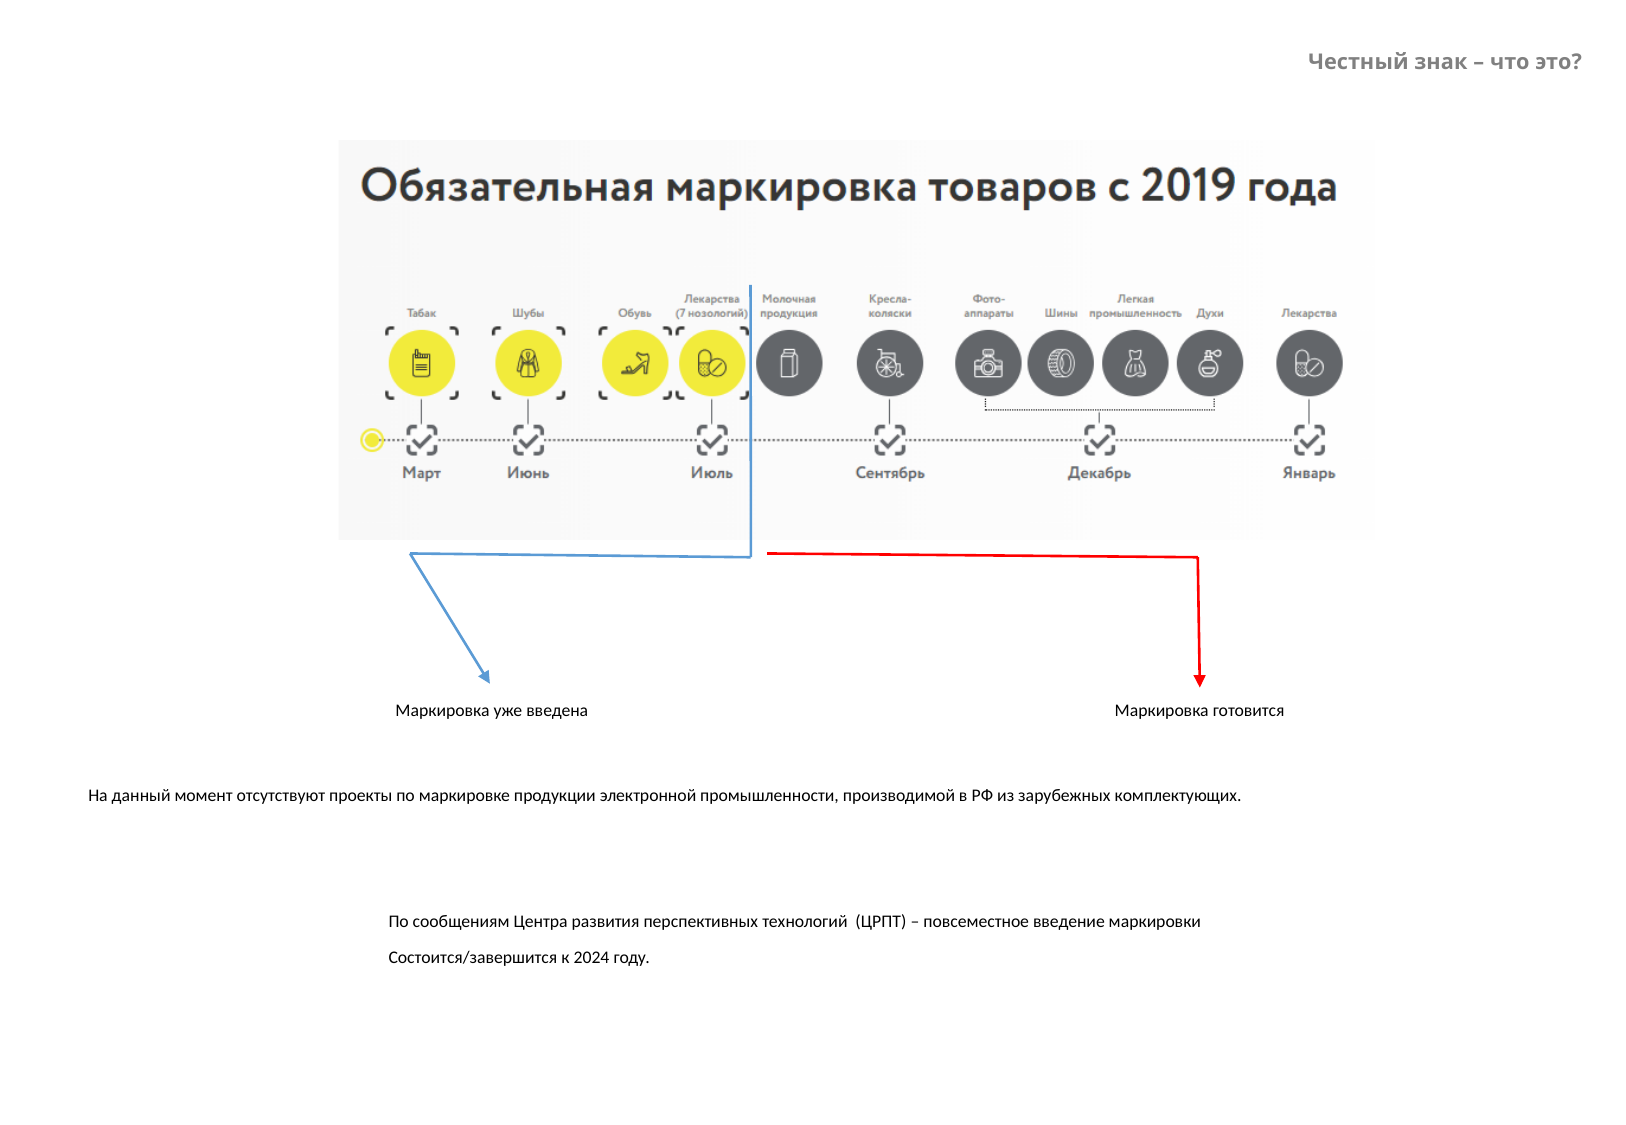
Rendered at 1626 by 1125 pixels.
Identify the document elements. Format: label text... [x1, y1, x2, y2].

picture [338, 140, 1375, 540]
text_box По сообщениям Центра развития перспективных технологий (ЦРПТ) – повсеместное введение маркировки Состоится/завершится к 2024 году. [373, 898, 1221, 987]
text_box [409, 553, 490, 684]
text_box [767, 553, 1198, 558]
text_box Честный знак – что это? [184, 36, 1597, 96]
text_box На данный момент отсутствуют проекты по маркировке продукции электронной промышленности, производимой в РФ из зарубежных комплектующих. [73, 772, 1571, 824]
text_box Маркировка уже введена [380, 687, 604, 739]
text_box Маркировка готовится [1099, 687, 1300, 739]
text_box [490, 553, 750, 558]
